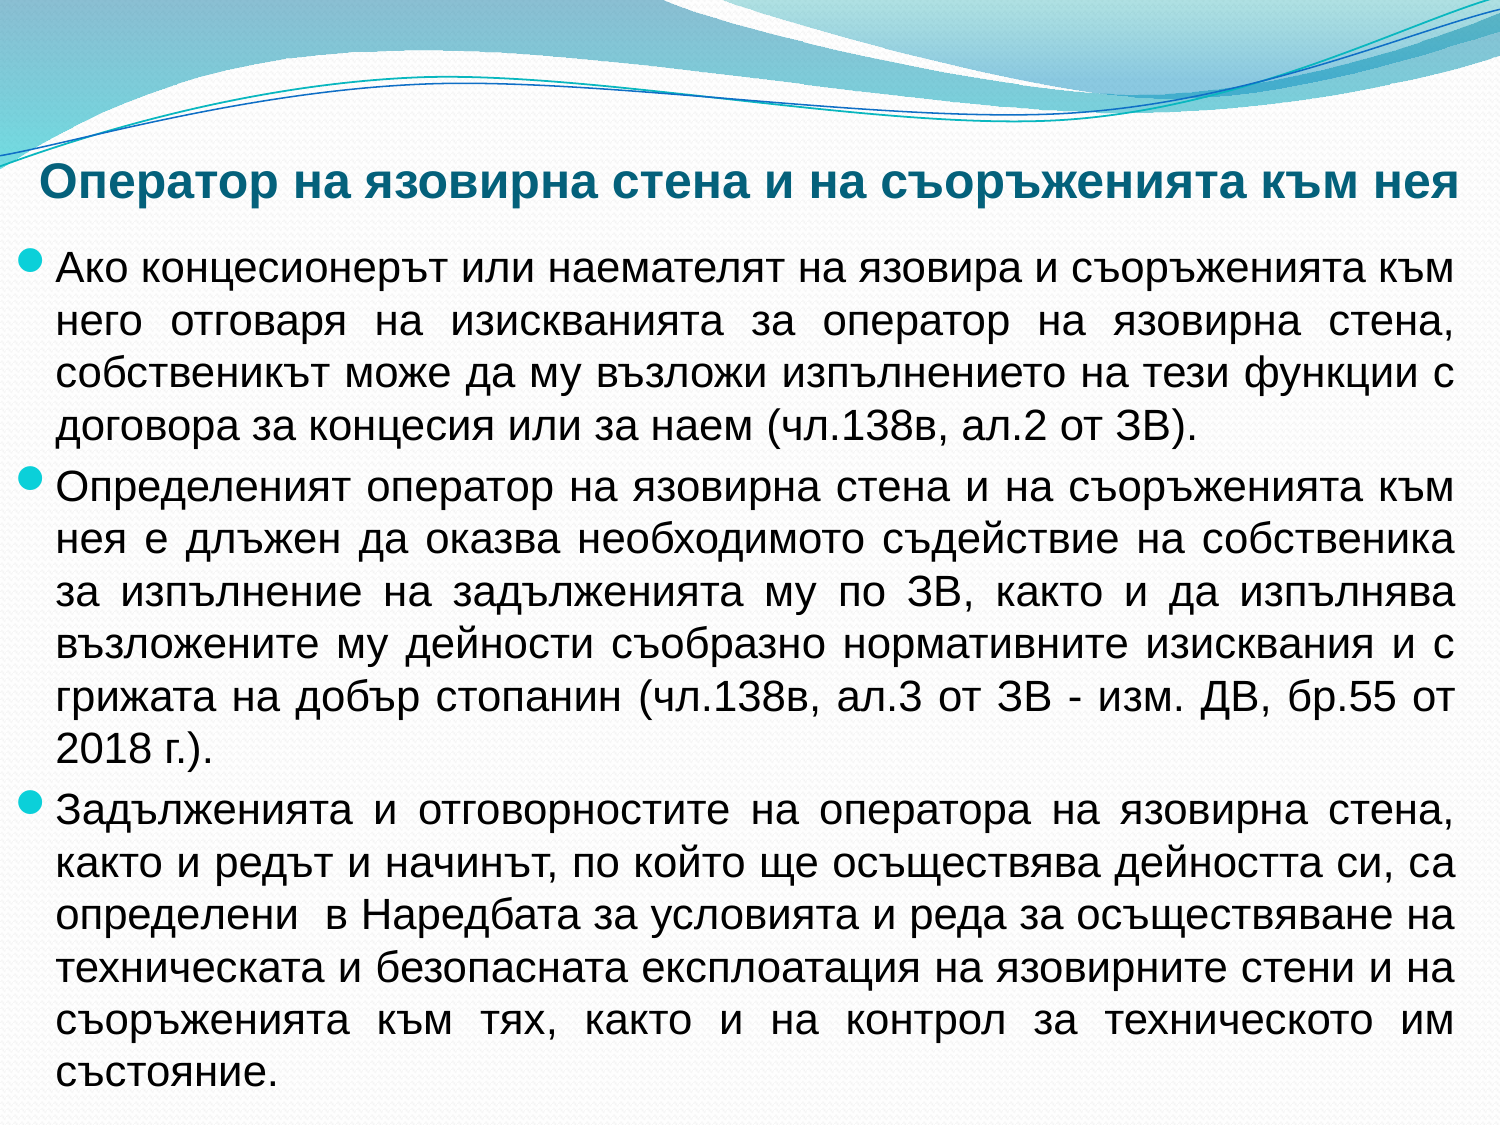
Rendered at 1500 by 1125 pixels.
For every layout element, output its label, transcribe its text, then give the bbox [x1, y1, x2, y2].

title Оператор на язовирна стена и на съоръженията към нея [29, 115, 1471, 209]
list Ако концесионерът или наемателят на язовира и съоръженията към него отговаря на изискванията за оператор на язовирна стена, собственикът може да му възложи изпълнението на тези функции с договора за концесия или за наем (чл.138в, ал.2 от ЗВ). Определеният оператор на язовирна стена и на съоръженията към нея е длъжен да оказва необходимото съдействие на собственика за изпълнение на задълженията му по ЗВ, както и да изпълнява възложените му дейности съобразно нормативните изисквания и с грижата на добър стопанин (чл.138в, ал.3 от ЗВ - изм. ДВ, бр.55 от 2018 г.). Задълженията и отговорностите на оператора на язовирна стена, както и редът и начинът, по който ще осъществява дейността си, са определени в Наредбата за условията и реда за осъществяване на техническата и безопасната експлоатация на язовирните стени и на съоръженията към тях, както и на контрол за техническото им състояние. [0, 231, 1471, 1125]
